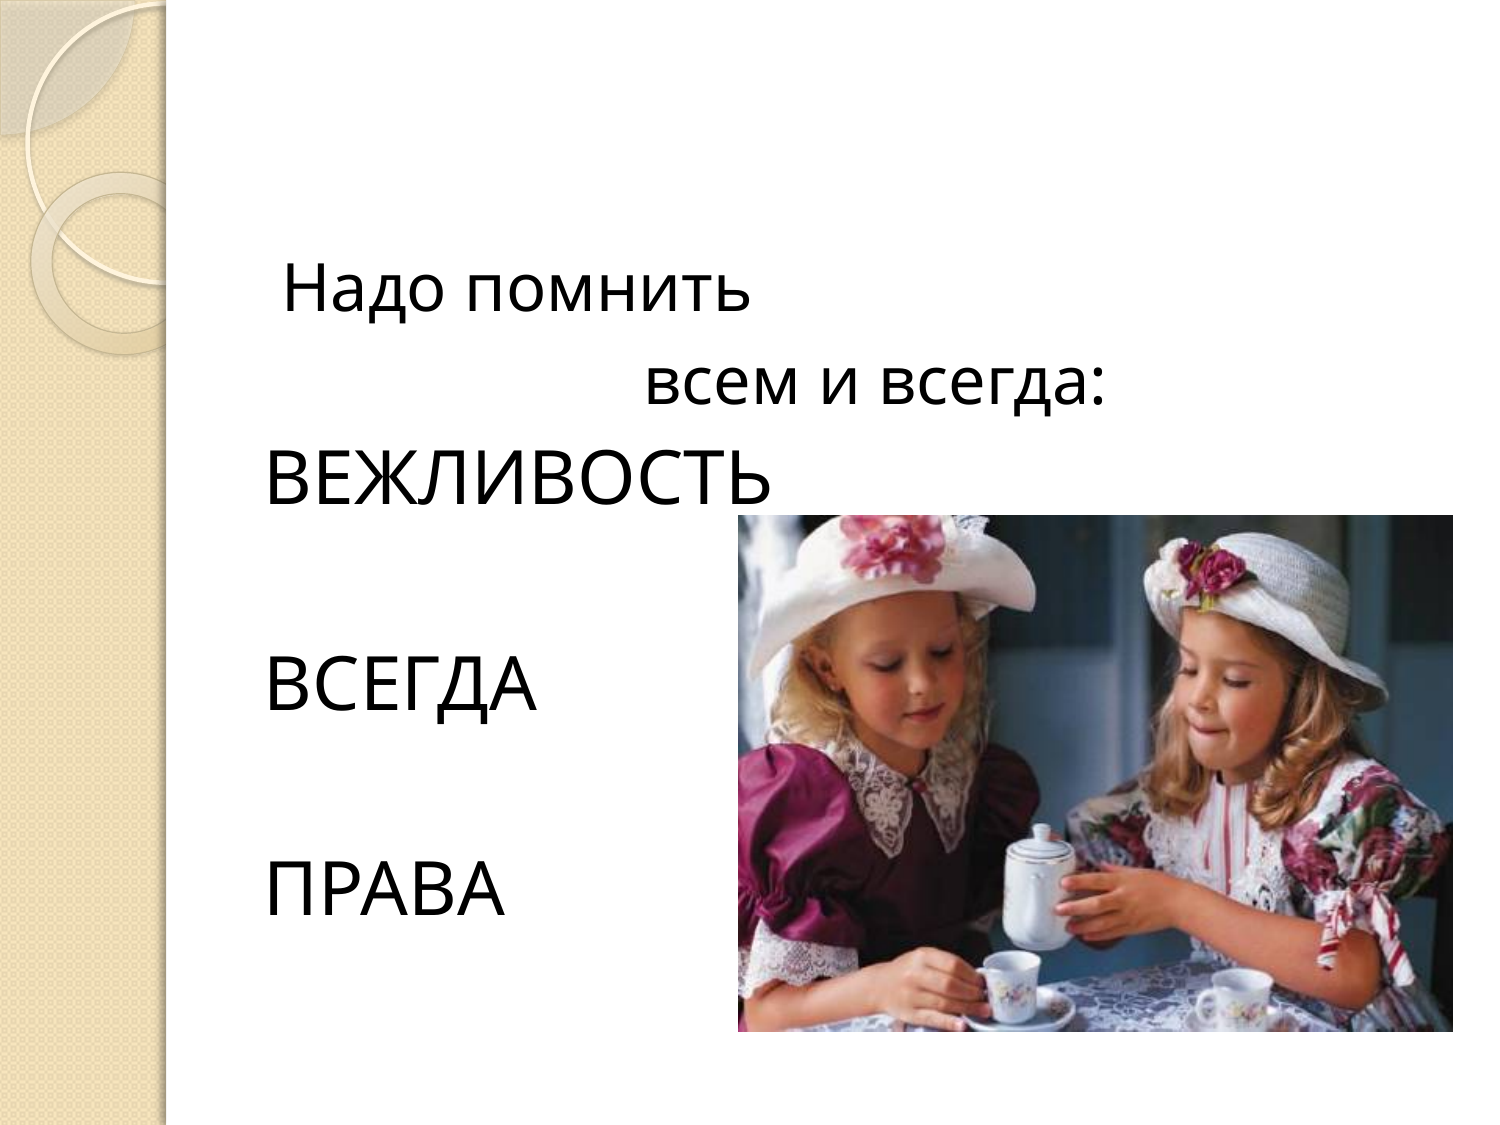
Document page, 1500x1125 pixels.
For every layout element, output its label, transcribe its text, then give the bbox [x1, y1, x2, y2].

list Надо помнить всем и всегда: ВЕЖЛИВОСТЬ ВСЕГДА ПРАВА [235, 237, 1466, 1026]
picture [738, 515, 1453, 1032]
